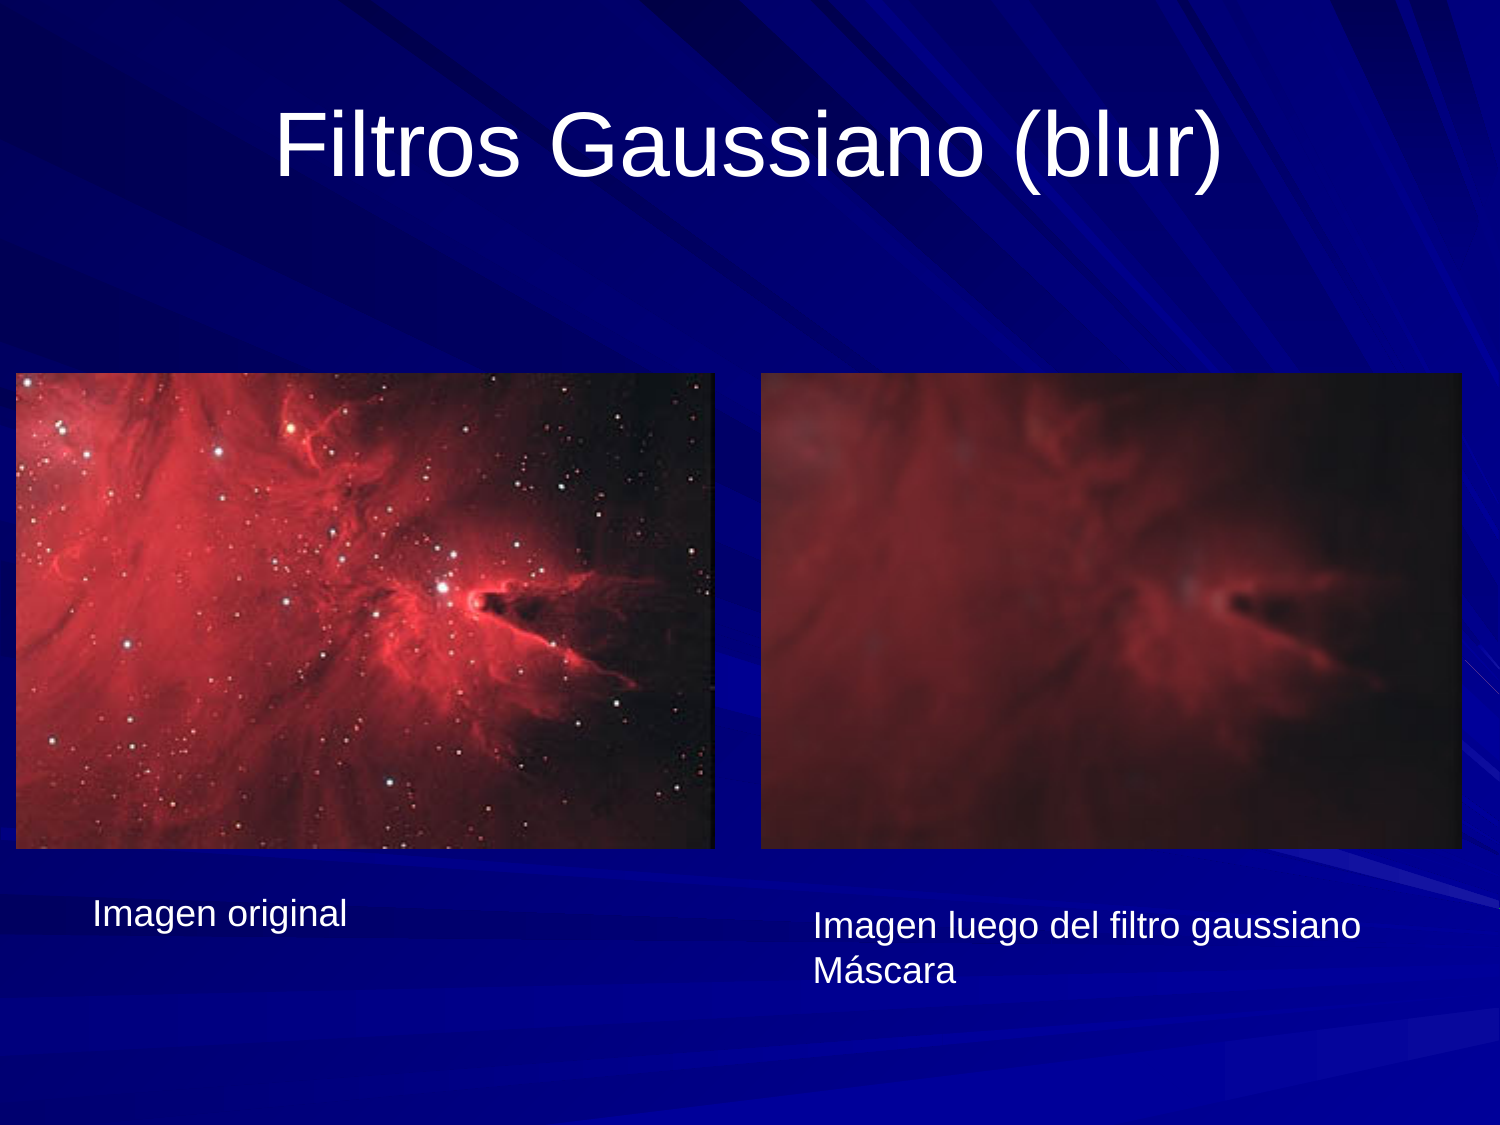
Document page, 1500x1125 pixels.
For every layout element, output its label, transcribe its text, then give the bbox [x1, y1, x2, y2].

text_box Imagen original [77, 881, 363, 942]
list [761, 373, 1462, 849]
text_box Imagen luego del filtro gaussiano Máscara [797, 893, 1377, 998]
title Filtros Gaussiano (blur) [75, 45, 1425, 234]
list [16, 373, 715, 849]
